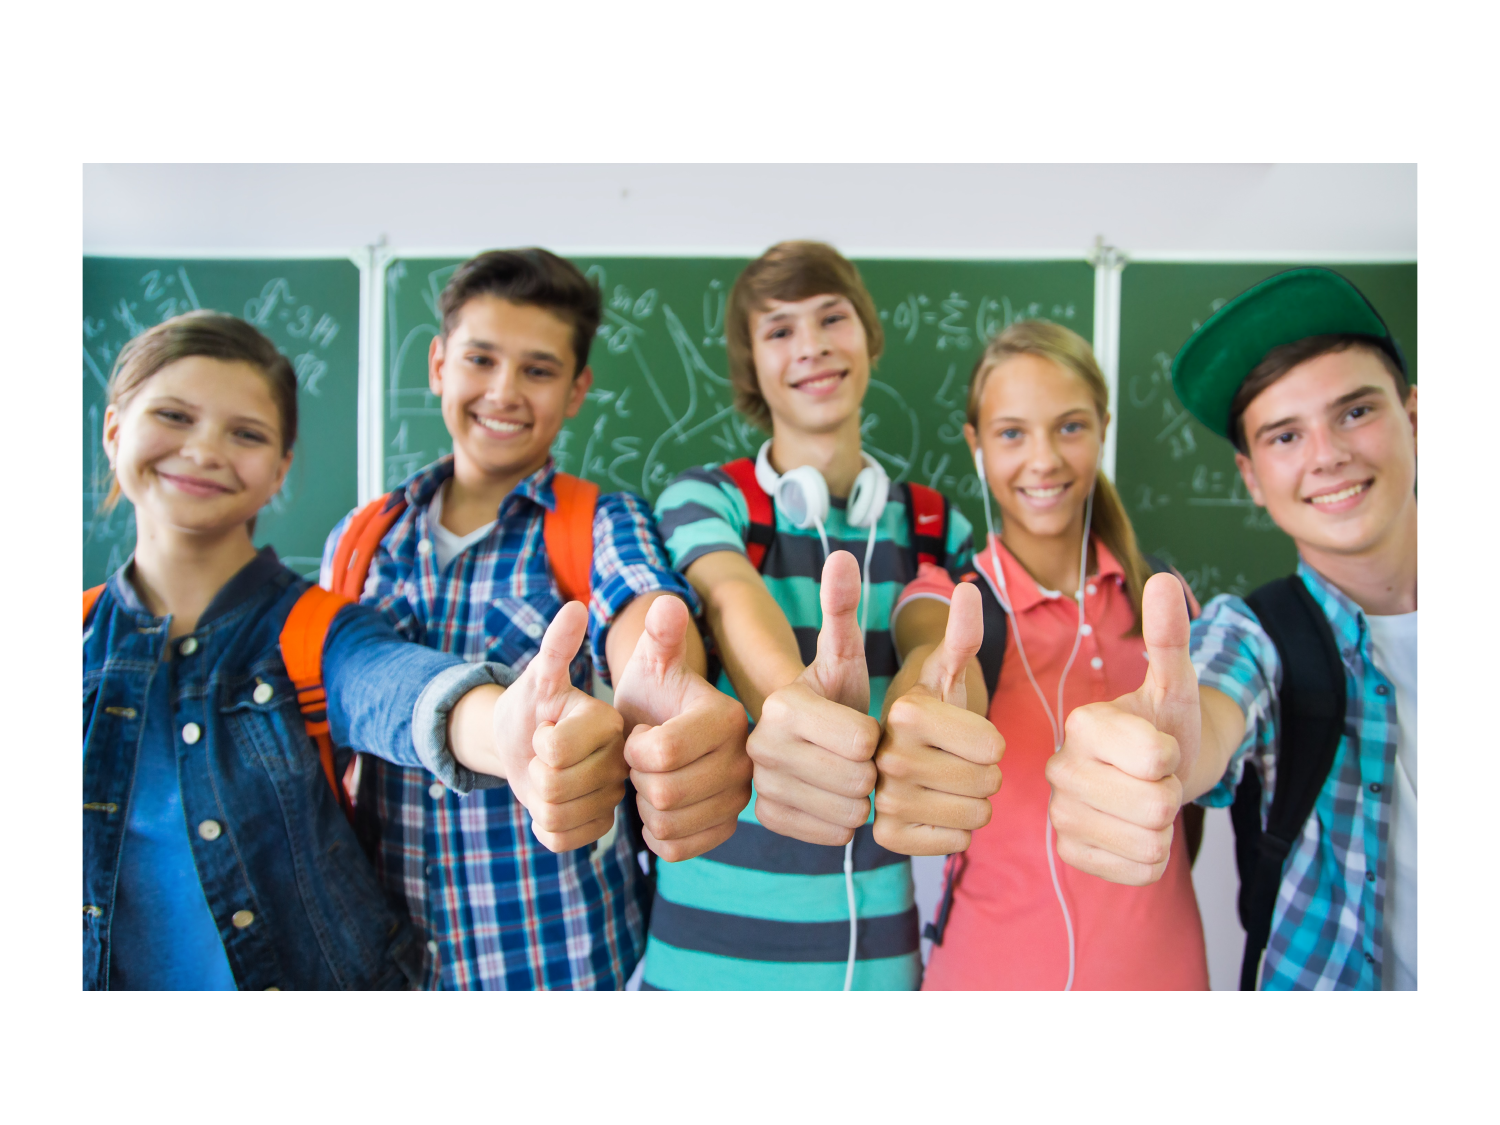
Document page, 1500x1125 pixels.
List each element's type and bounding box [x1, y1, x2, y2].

picture [82, 163, 1418, 991]
